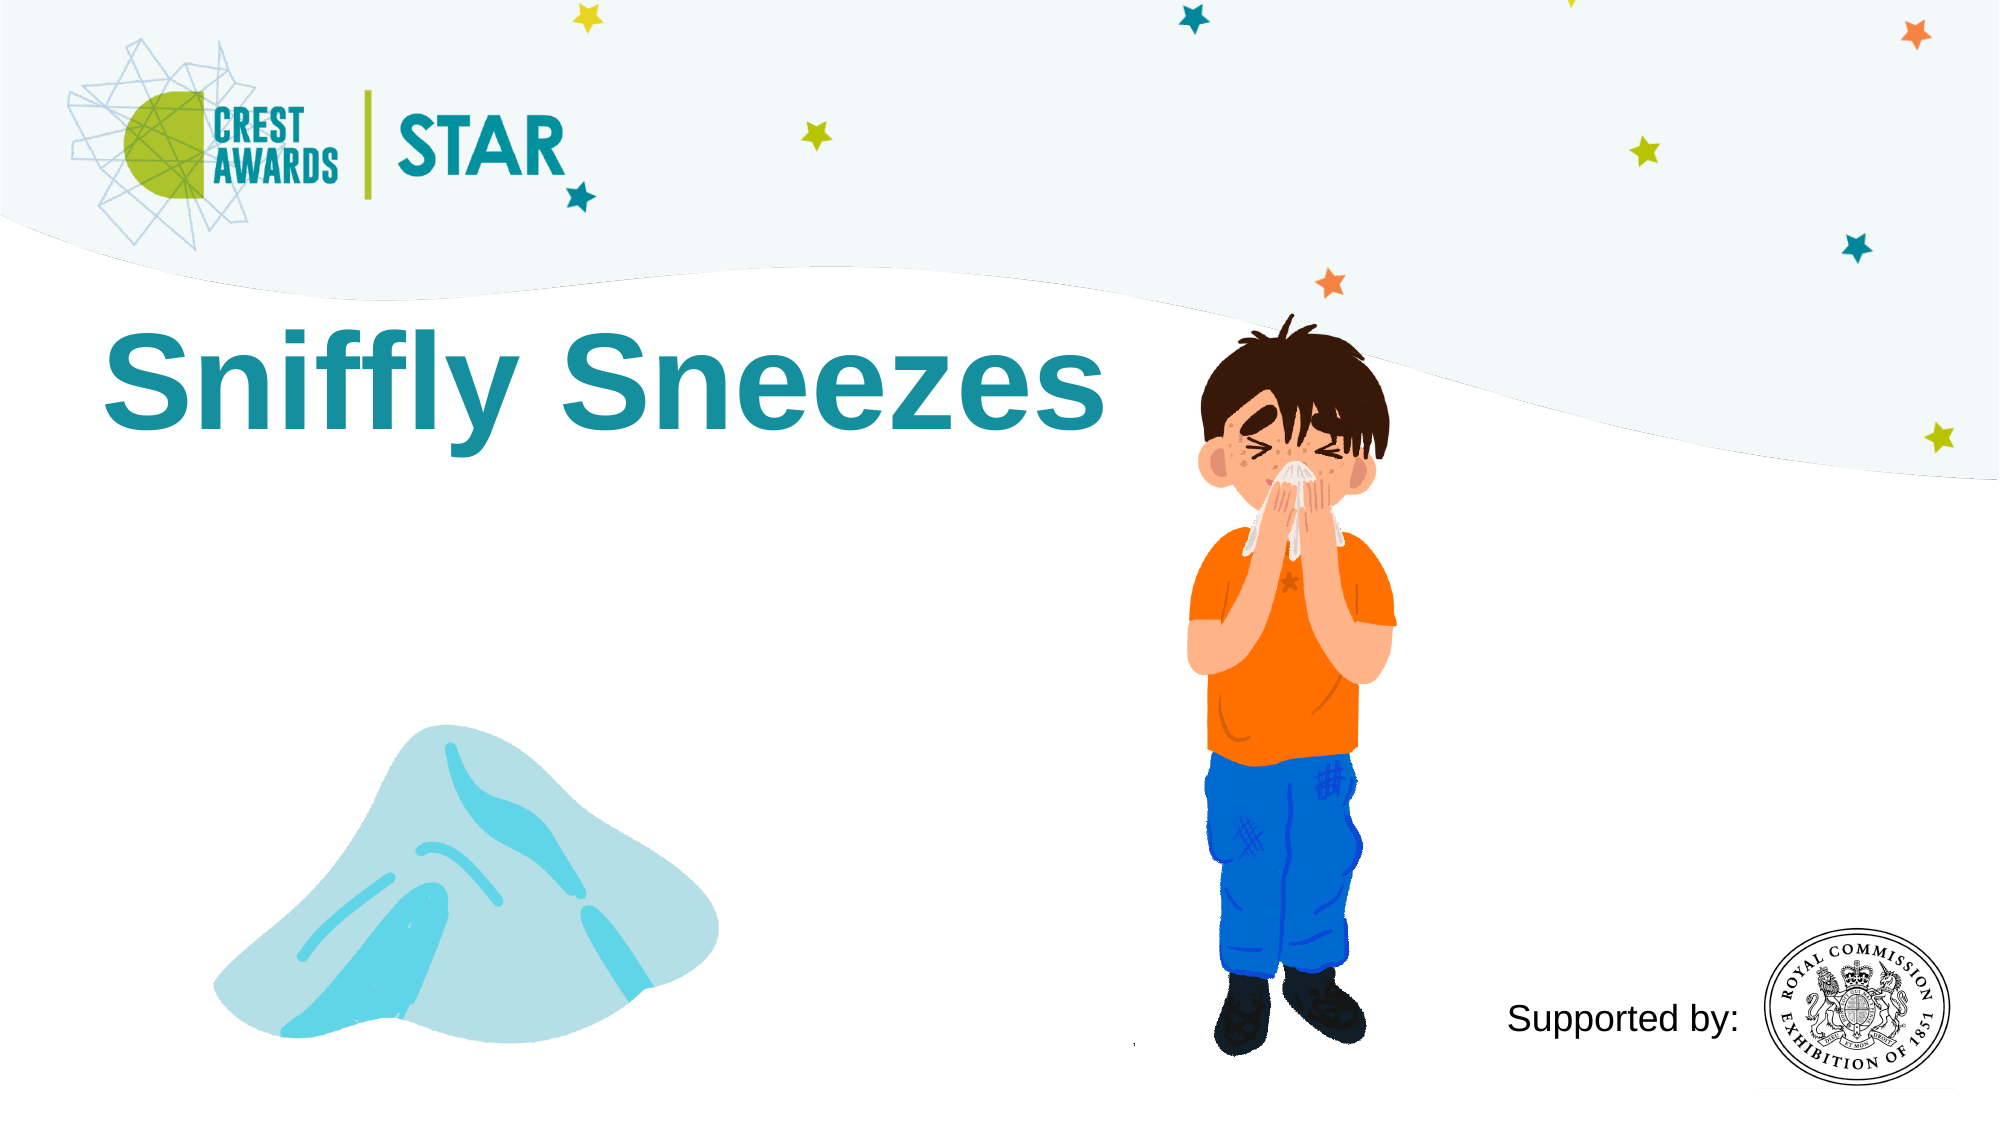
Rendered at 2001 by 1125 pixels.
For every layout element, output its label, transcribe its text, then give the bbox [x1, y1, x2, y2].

text_box Supported by: [1556, 986, 1758, 1046]
title Sniffly Sneezes [101, 310, 1050, 617]
picture [0, 0, 2000, 1125]
